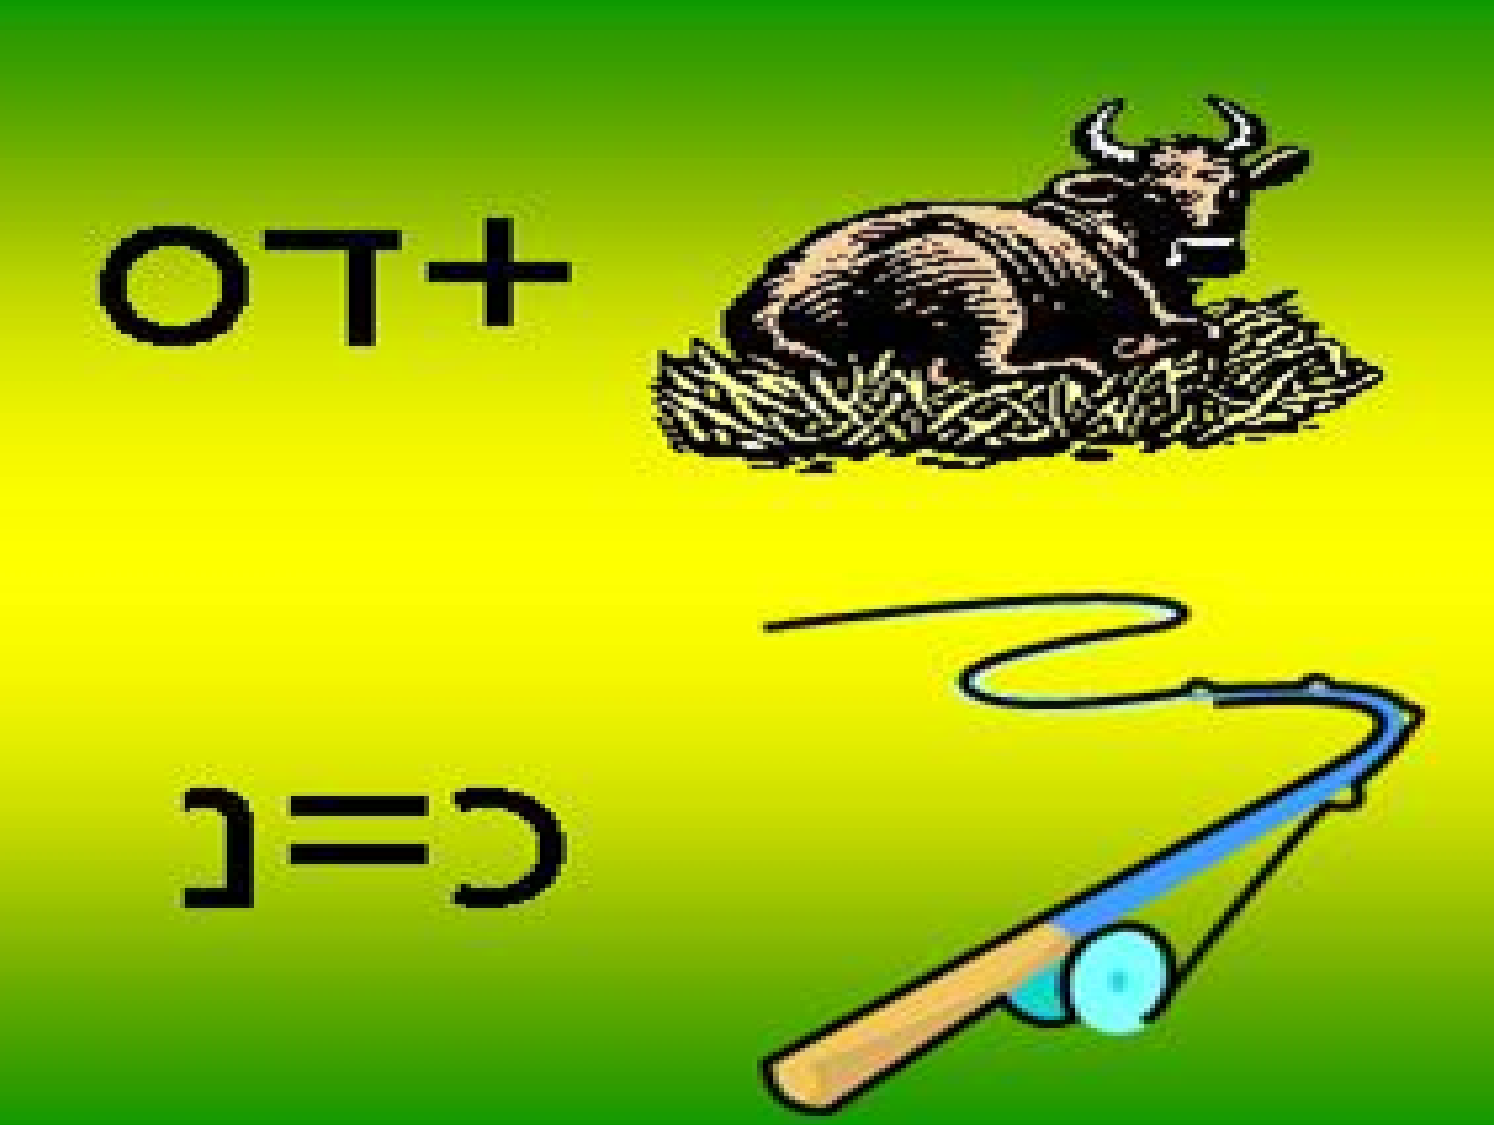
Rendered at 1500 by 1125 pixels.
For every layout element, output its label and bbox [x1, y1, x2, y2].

list [0, 0, 1500, 1125]
